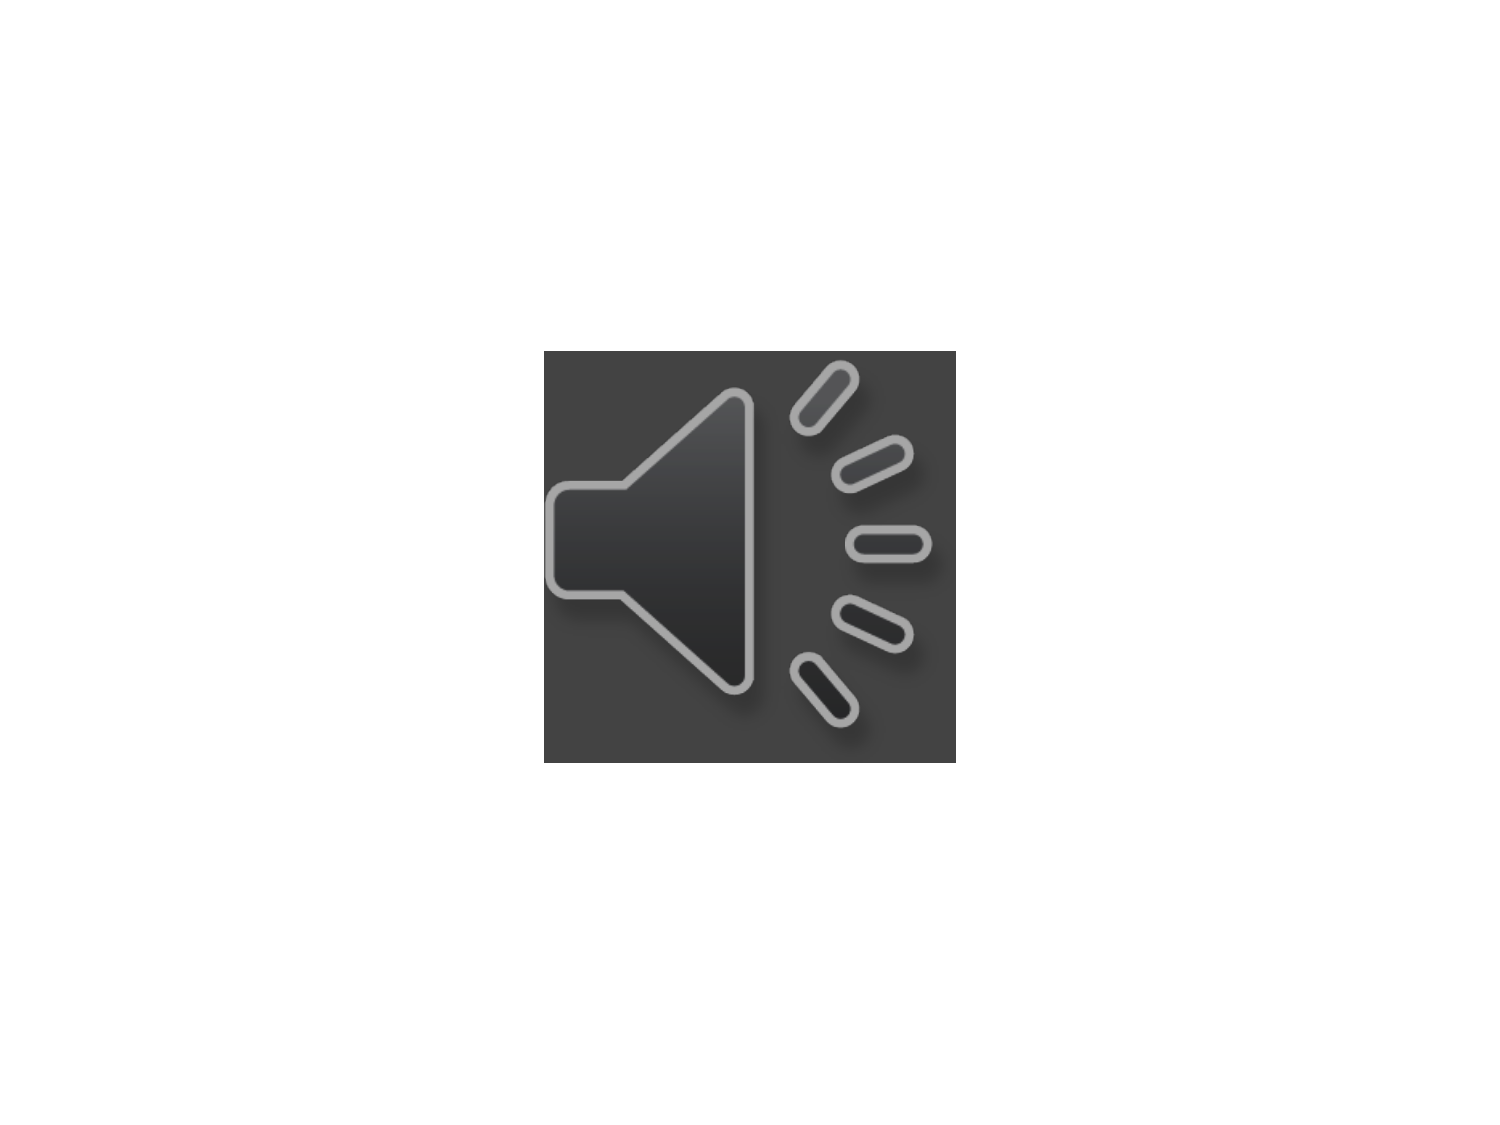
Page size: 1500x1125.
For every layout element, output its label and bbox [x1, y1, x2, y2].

picture [542, 349, 958, 764]
